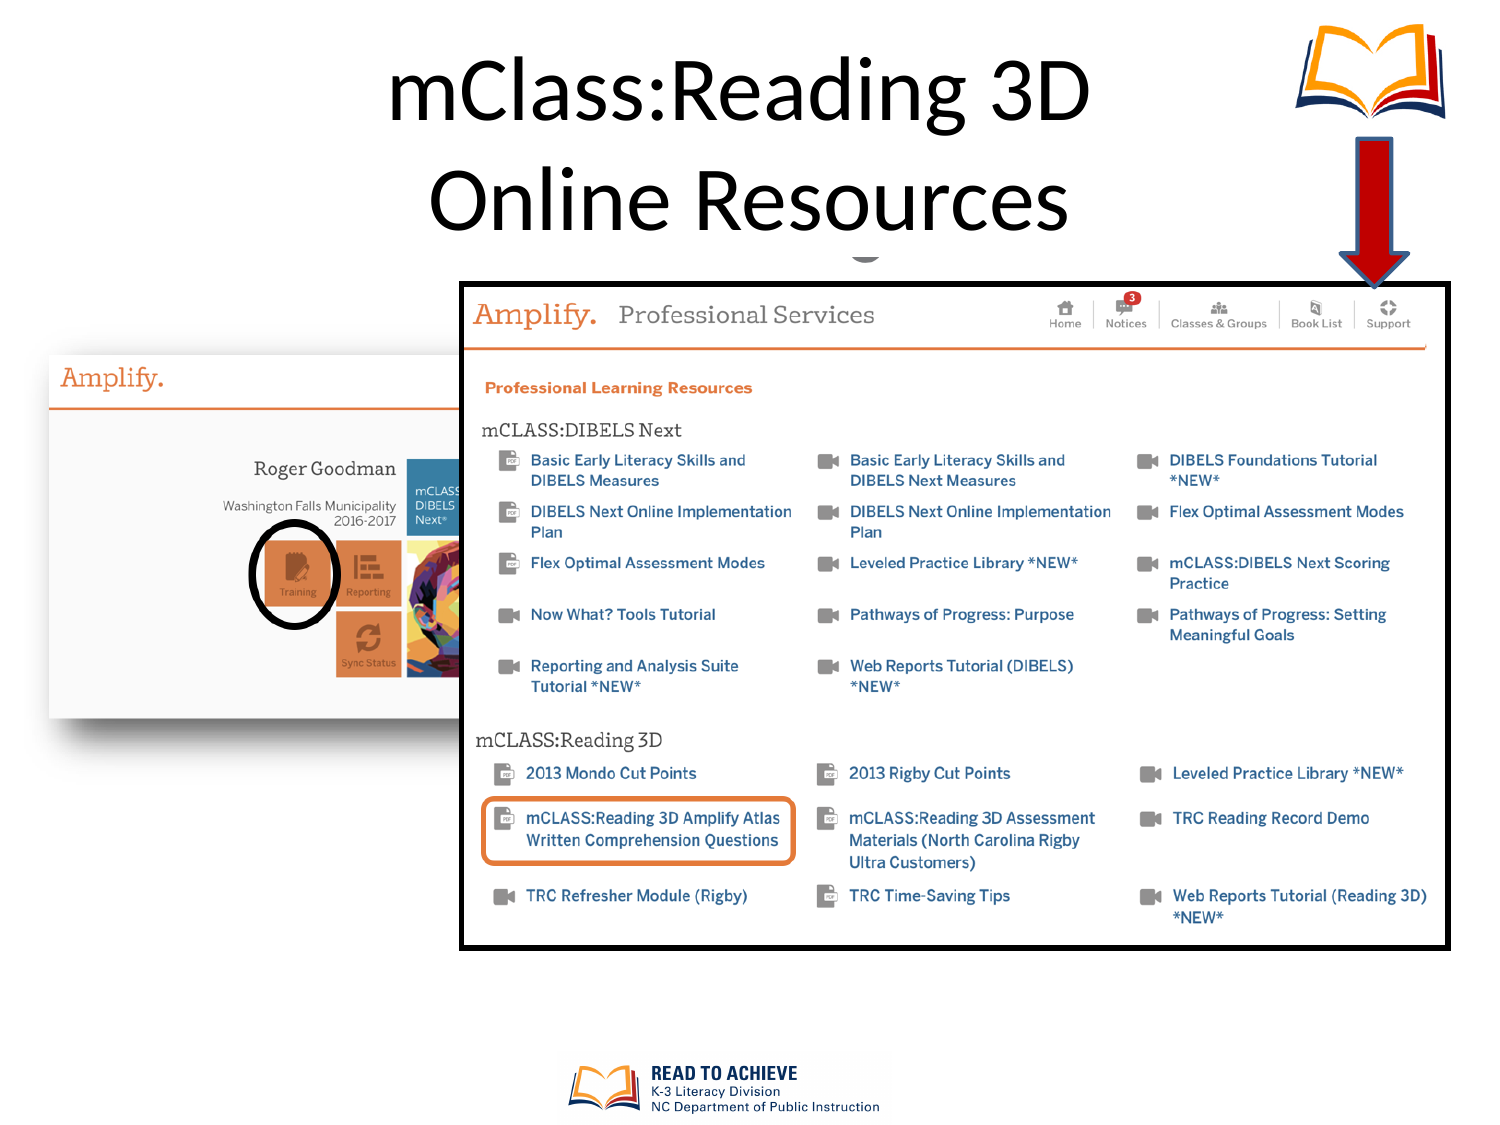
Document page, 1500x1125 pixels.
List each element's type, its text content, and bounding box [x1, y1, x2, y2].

title mClass:Reading 3D Online Resources [74, 44, 1426, 234]
picture [24, 257, 1476, 968]
picture [557, 1051, 892, 1125]
picture [1291, 16, 1451, 121]
text_box [1338, 136, 1411, 255]
